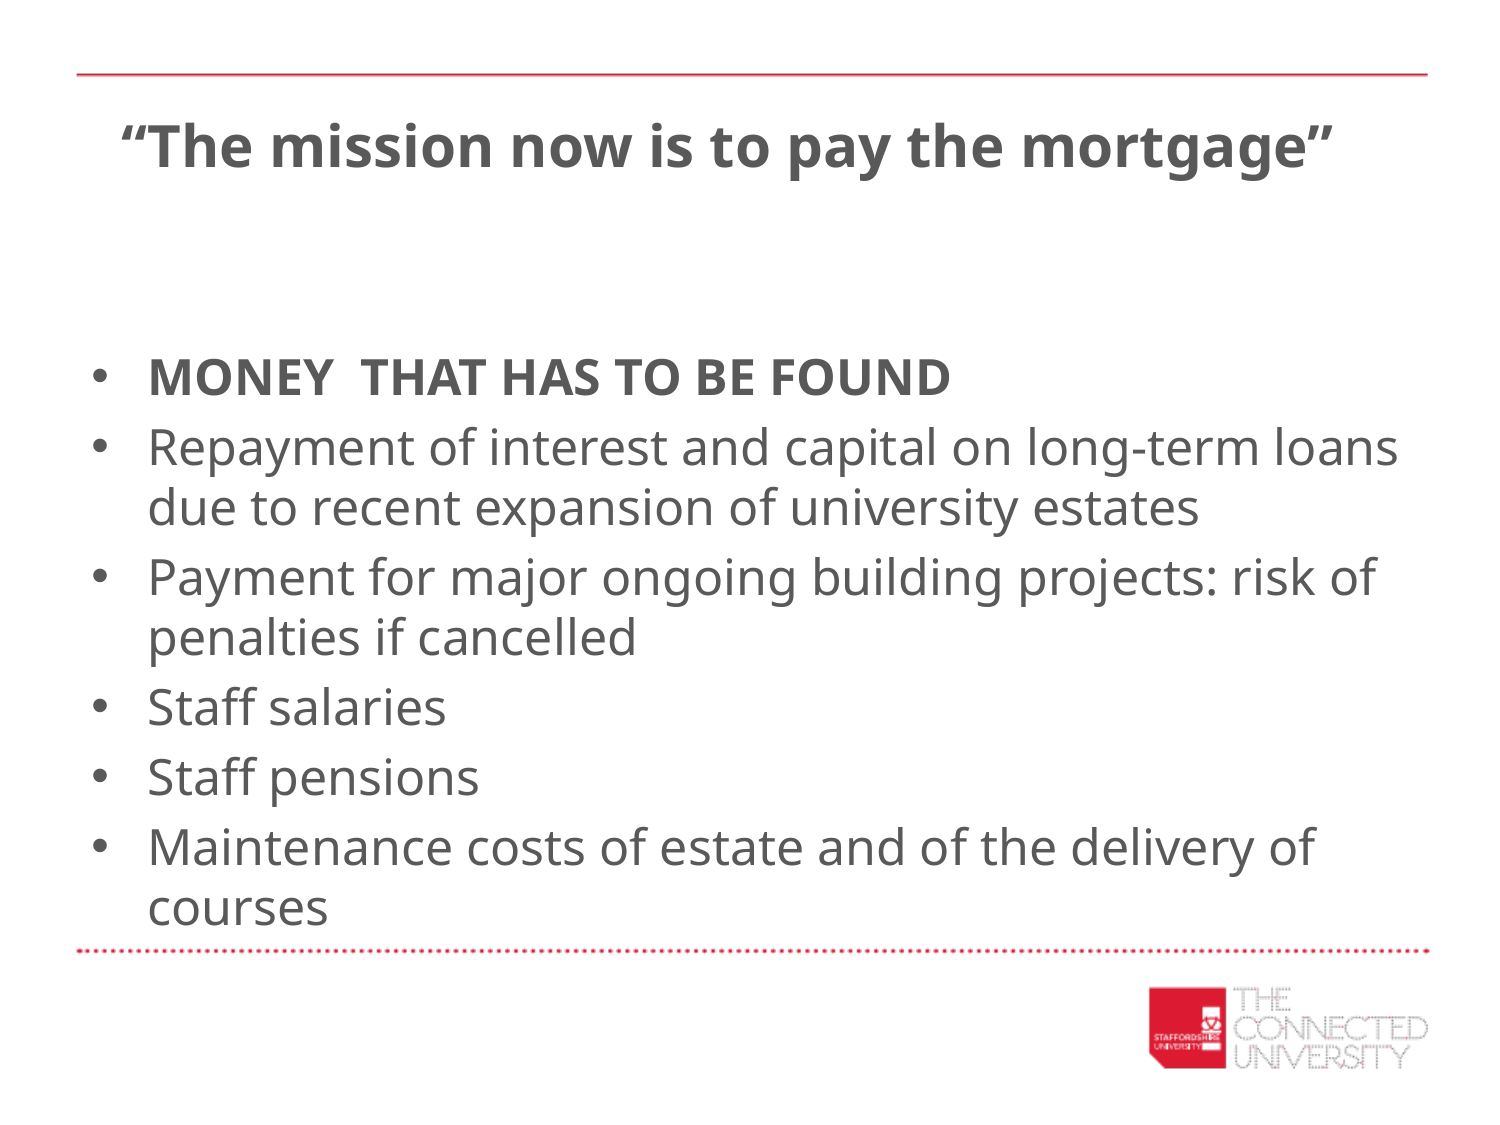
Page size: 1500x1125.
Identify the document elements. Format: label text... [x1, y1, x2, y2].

title “The mission now is to pay the mortgage” [76, 101, 1424, 290]
list MONEY THAT HAS TO BE FOUND Repayment of interest and capital on long-term loans due to recent expansion of university estates Payment for major ongoing building projects: risk of penalties if cancelled Staff salaries Staff pensions Maintenance costs of estate and of the delivery of courses [76, 338, 1424, 929]
